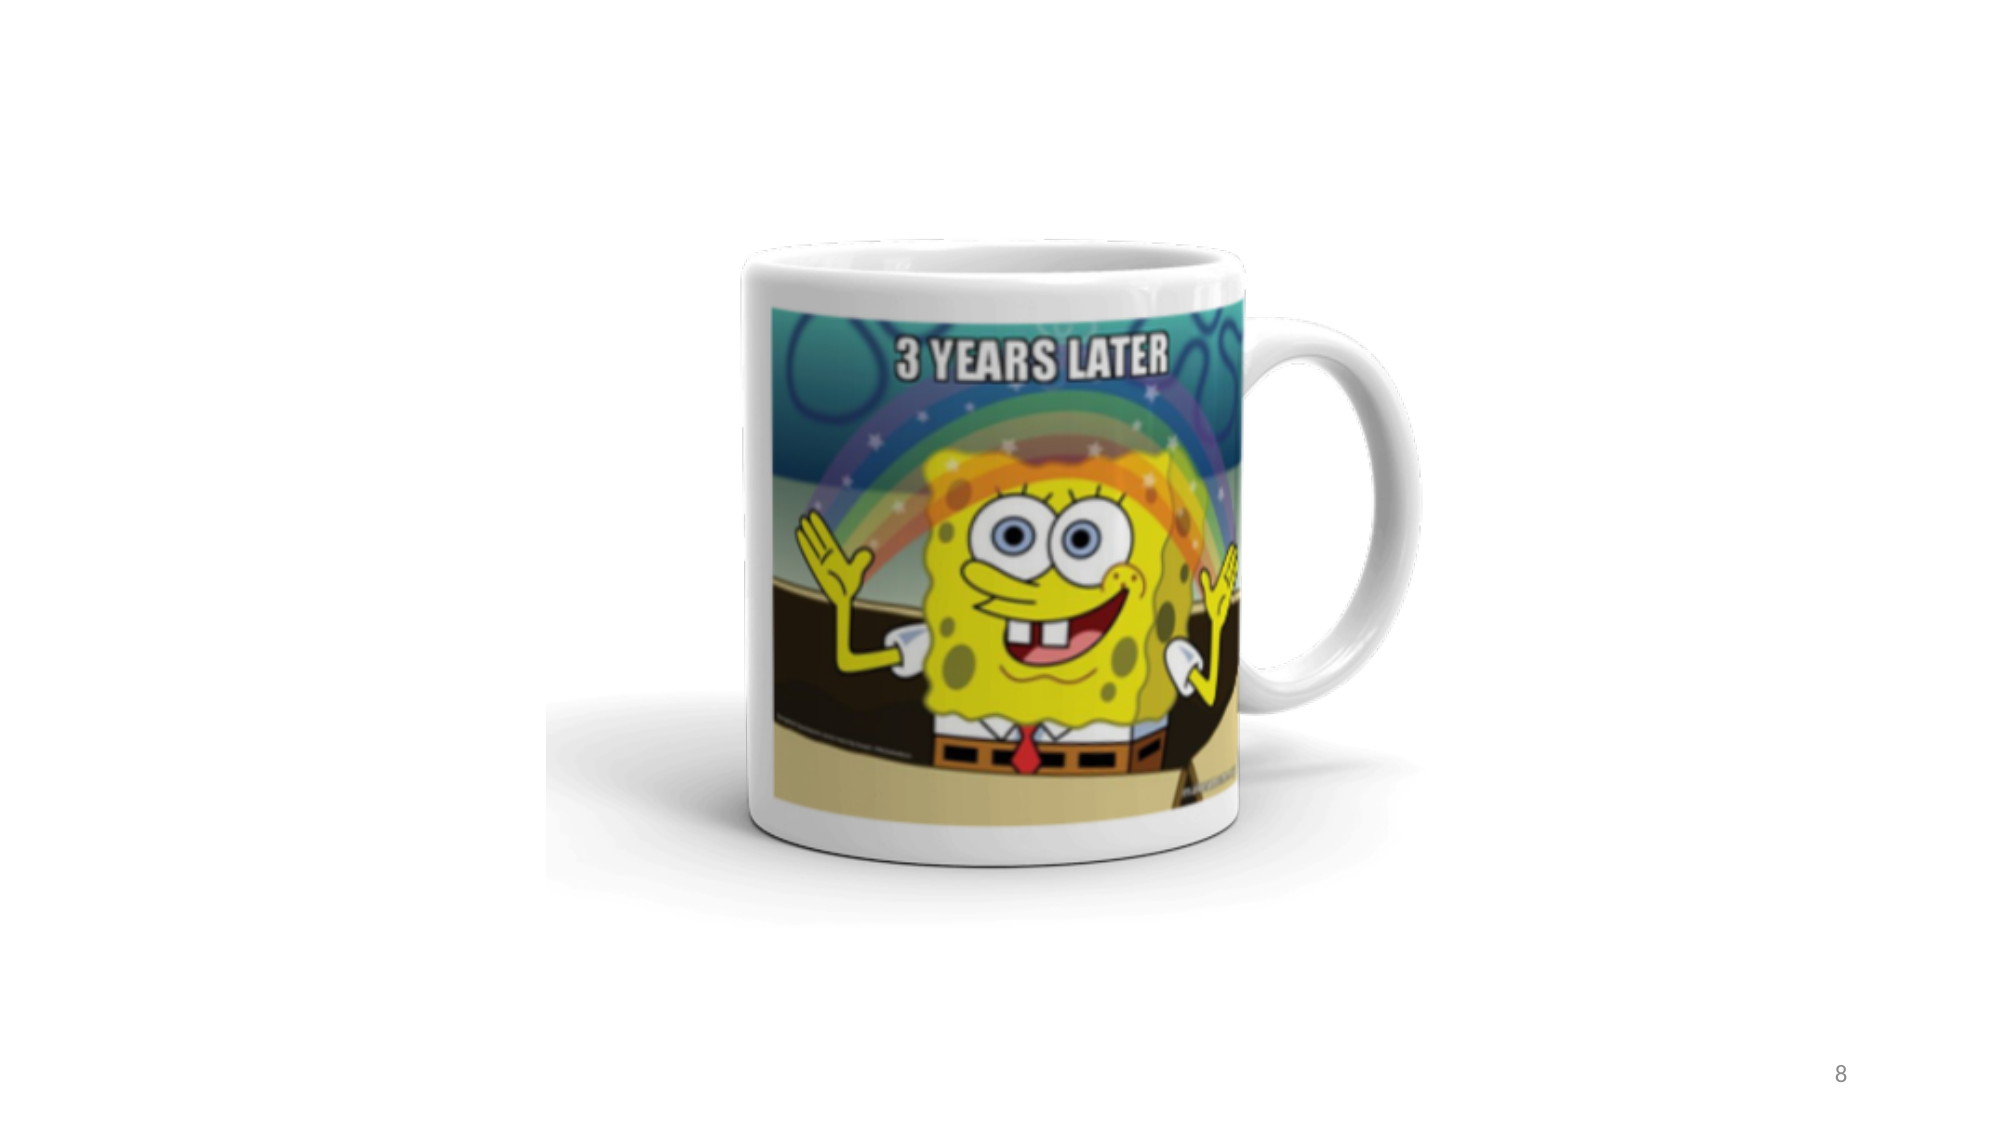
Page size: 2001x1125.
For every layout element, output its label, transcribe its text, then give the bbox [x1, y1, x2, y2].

picture [546, 196, 1454, 928]
slide_number 8 [1412, 1042, 1863, 1103]
